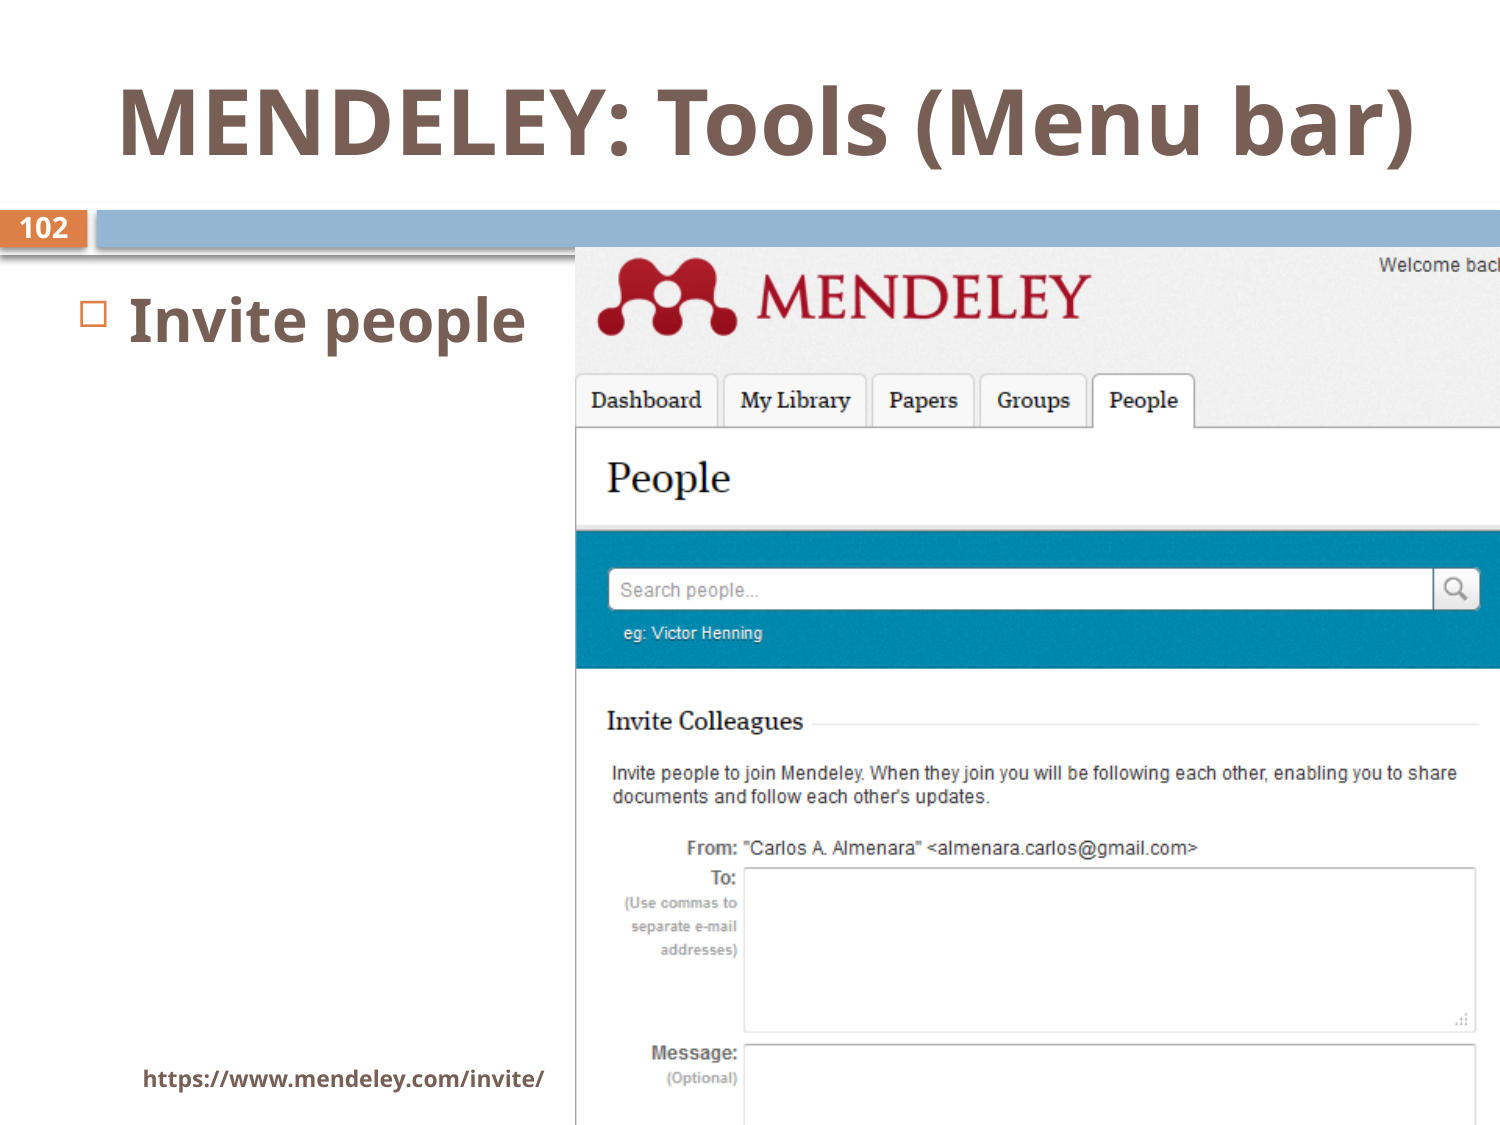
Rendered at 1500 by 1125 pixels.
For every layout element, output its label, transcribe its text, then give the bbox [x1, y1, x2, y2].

title MENDELEY: Tools (Menu bar) [100, 37, 1438, 200]
picture [625, 630, 645, 642]
picture [608, 568, 1481, 610]
footer https://www.mendeley.com/invite/ [62, 1062, 568, 1094]
picture [652, 627, 697, 639]
list Invite people [62, 275, 568, 1062]
picture [703, 627, 752, 639]
picture [574, 246, 1500, 1125]
picture [755, 630, 762, 642]
slide_number 102 [0, 208, 88, 249]
